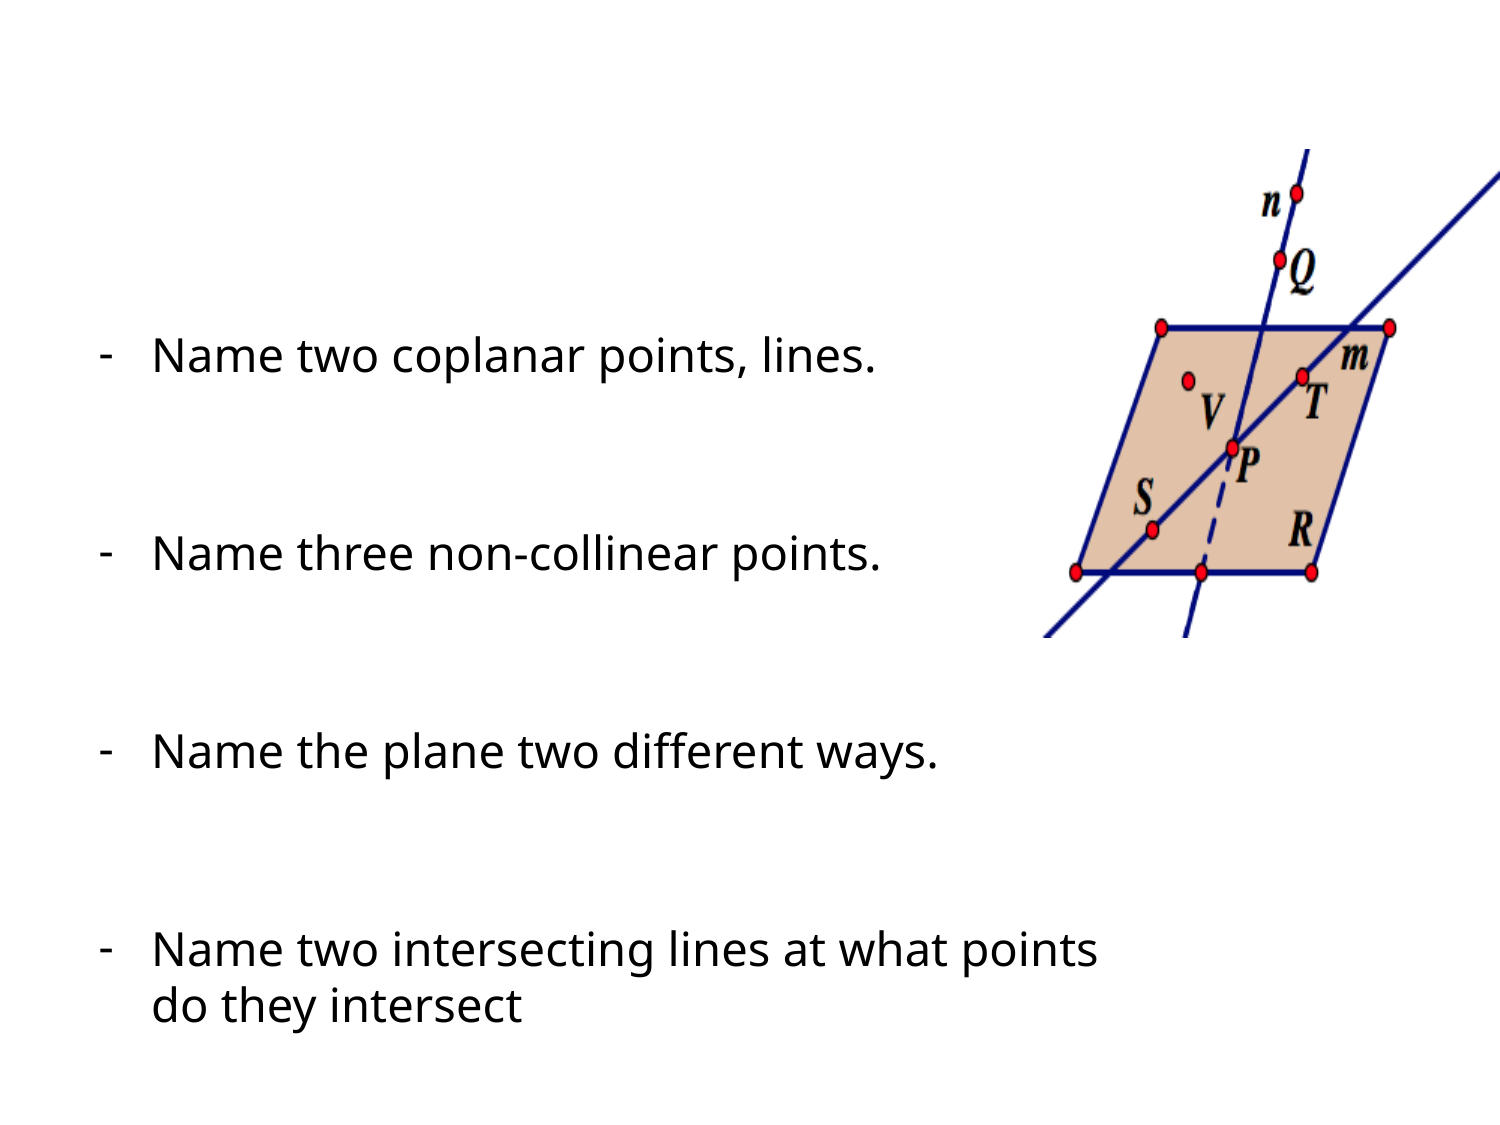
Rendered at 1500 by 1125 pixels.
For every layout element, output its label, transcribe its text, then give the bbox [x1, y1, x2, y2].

picture [999, 149, 1500, 638]
list Name two coplanar points, lines. Name three non-collinear points. Name the plane two different ways. Name two intersecting lines at what points do they intersect [83, 238, 1141, 1046]
